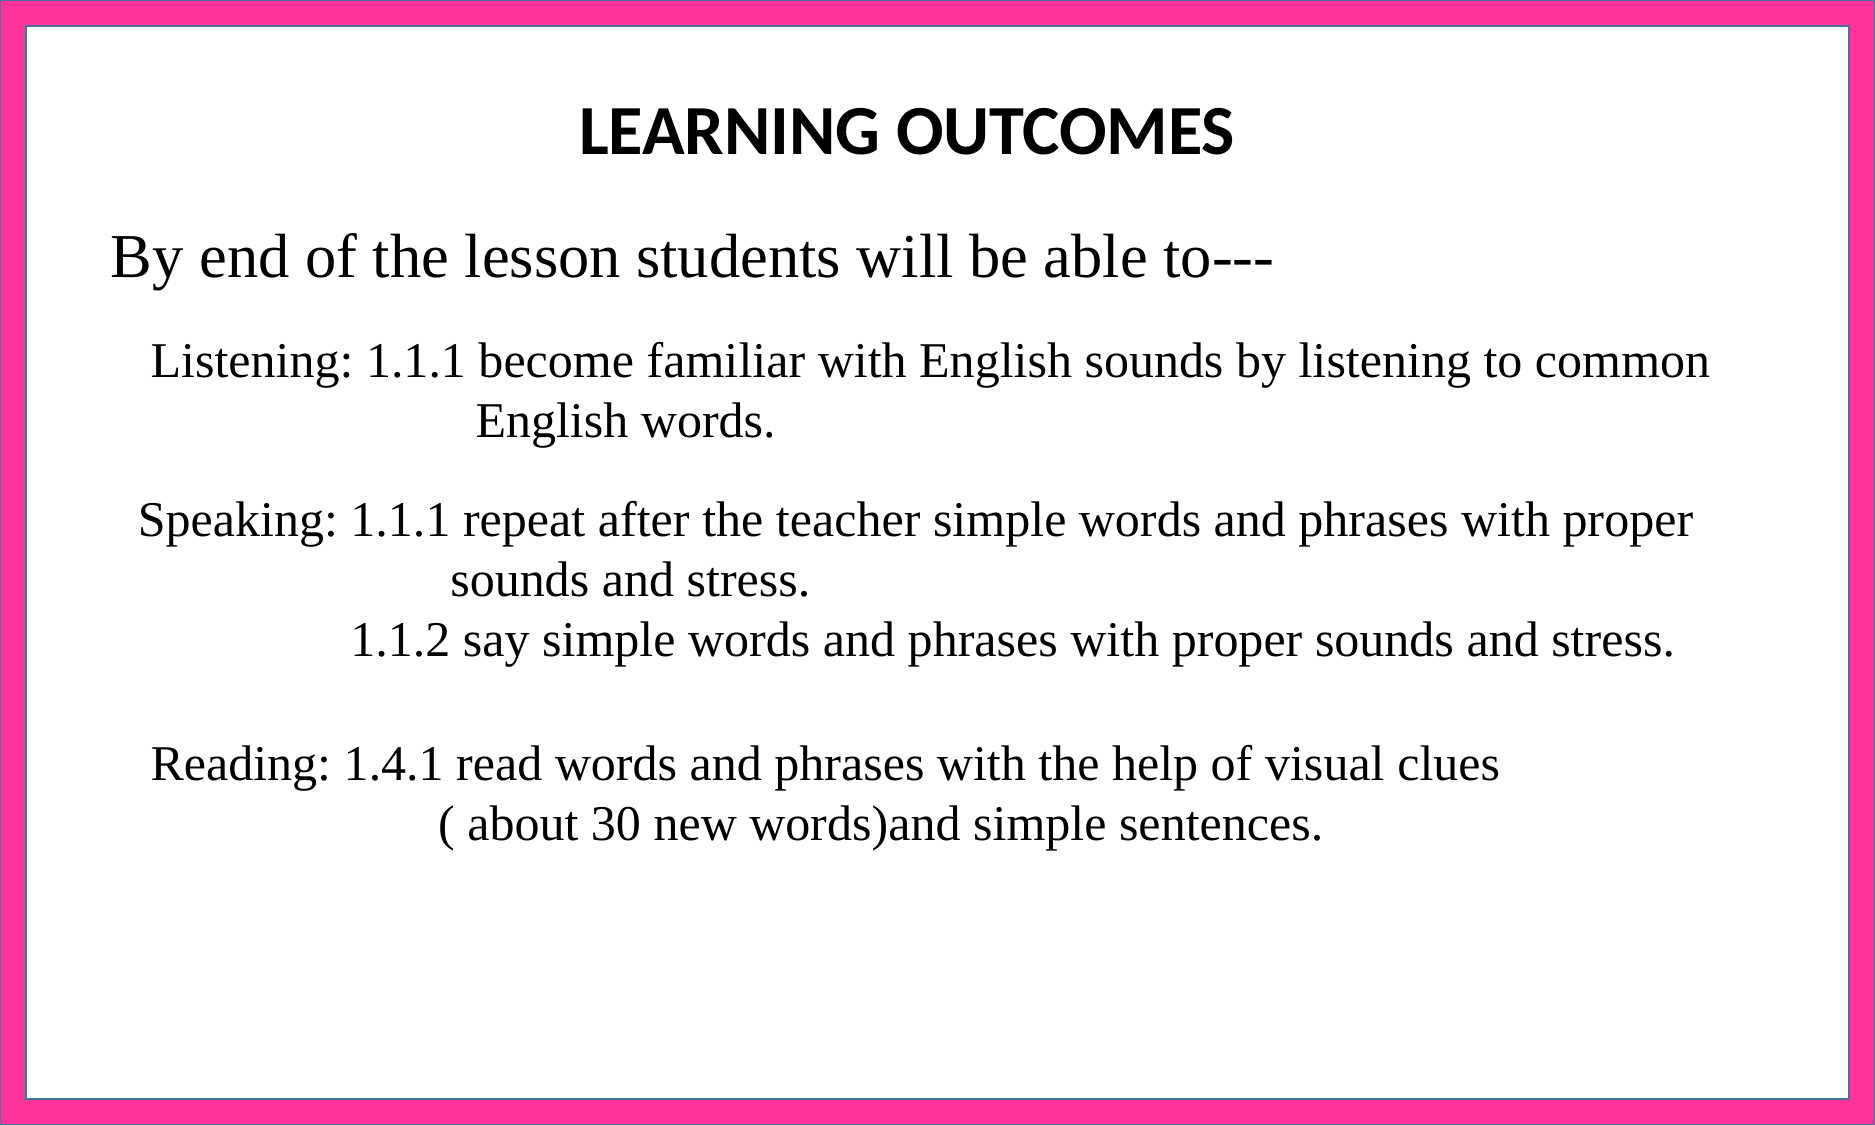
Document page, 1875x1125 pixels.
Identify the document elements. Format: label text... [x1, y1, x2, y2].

text_box Reading: 1.4.1 read words and phrases with the help of visual clues ( about 30 new words)and simple sentences. [135, 723, 1704, 859]
text_box By end of the lesson students will be able to--- [96, 207, 1383, 297]
text_box Speaking: 1.1.1 repeat after the teacher simple words and phrases with proper sounds and stress. 1.1.2 say simple words and phrases with proper sounds and stress. [123, 479, 1766, 674]
text_box Listening: 1.1.1 become familiar with English sounds by listening to common English words. [135, 320, 1791, 456]
text_box LEARNING OUTCOMES [381, 66, 1466, 187]
